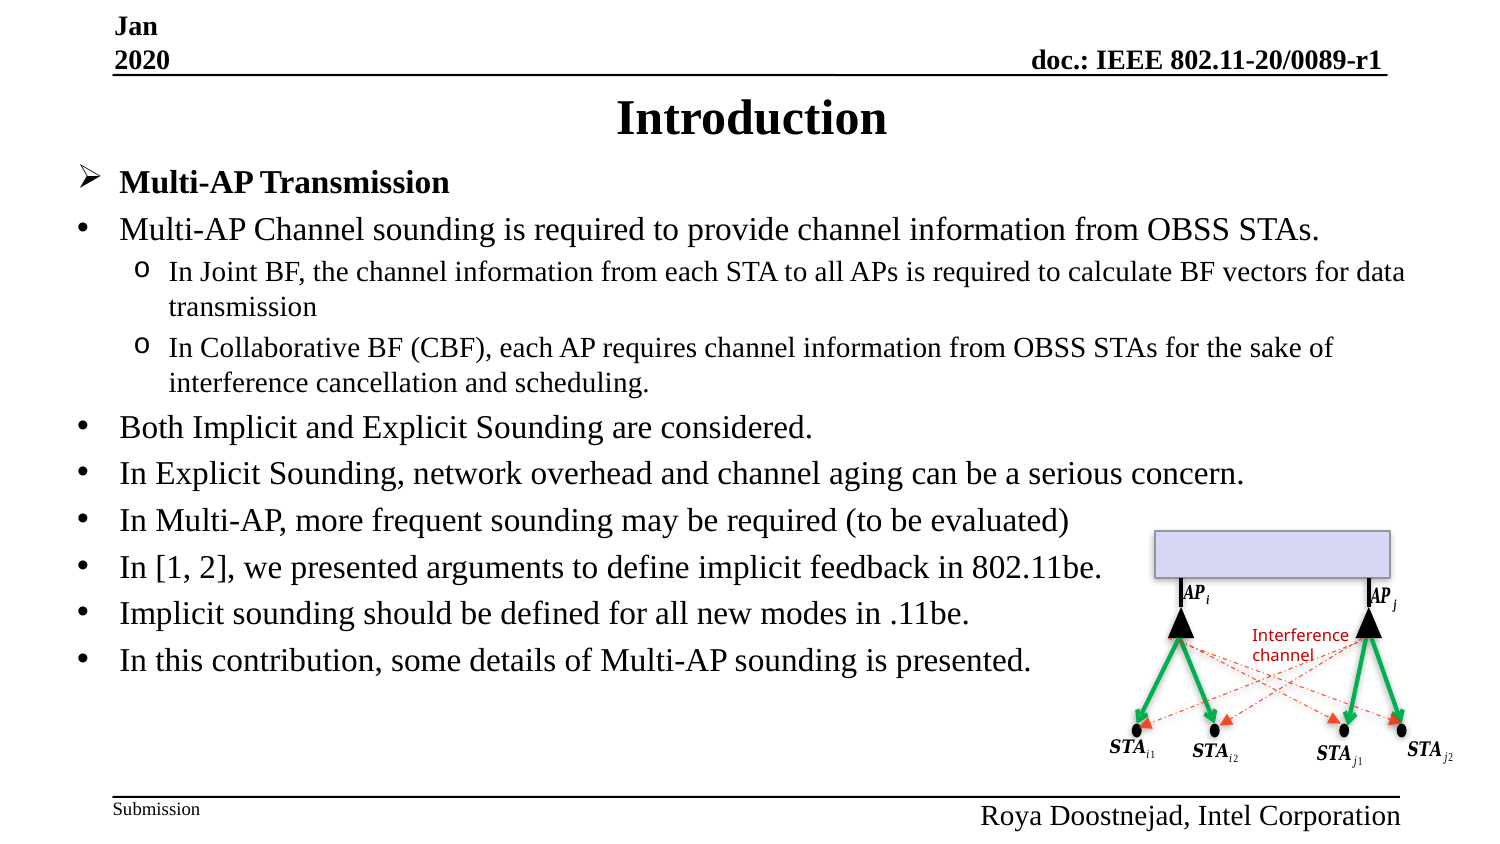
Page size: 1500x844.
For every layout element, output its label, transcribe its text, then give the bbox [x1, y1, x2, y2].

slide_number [114, 40, 172, 75]
list Multi-AP Transmission Multi-AP Channel sounding is required to provide channel information from OBSS STAs. In Joint BF, the channel information from each STA to all APs is required to calculate BF vectors for data transmission In Collaborative BF (CBF), each AP requires channel information from OBSS STAs for the sake of interference cancellation and scheduling. Both Implicit and Explicit Sounding are considered. In Explicit Sounding, network overhead and channel aging can be a serious concern. In Multi-AP, more frequent sounding may be required (to be evaluated) In [1, 2], we presented arguments to define implicit feedback in 802.11be. Implicit sounding should be defined for all new modes in .11be. In this contribution, some details of Multi-AP sounding is presented. [62, 152, 1454, 797]
title Introduction [114, 76, 1390, 152]
footer Roya Doostnejad, Intel Corporation [979, 796, 1402, 832]
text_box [1108, 530, 1454, 769]
